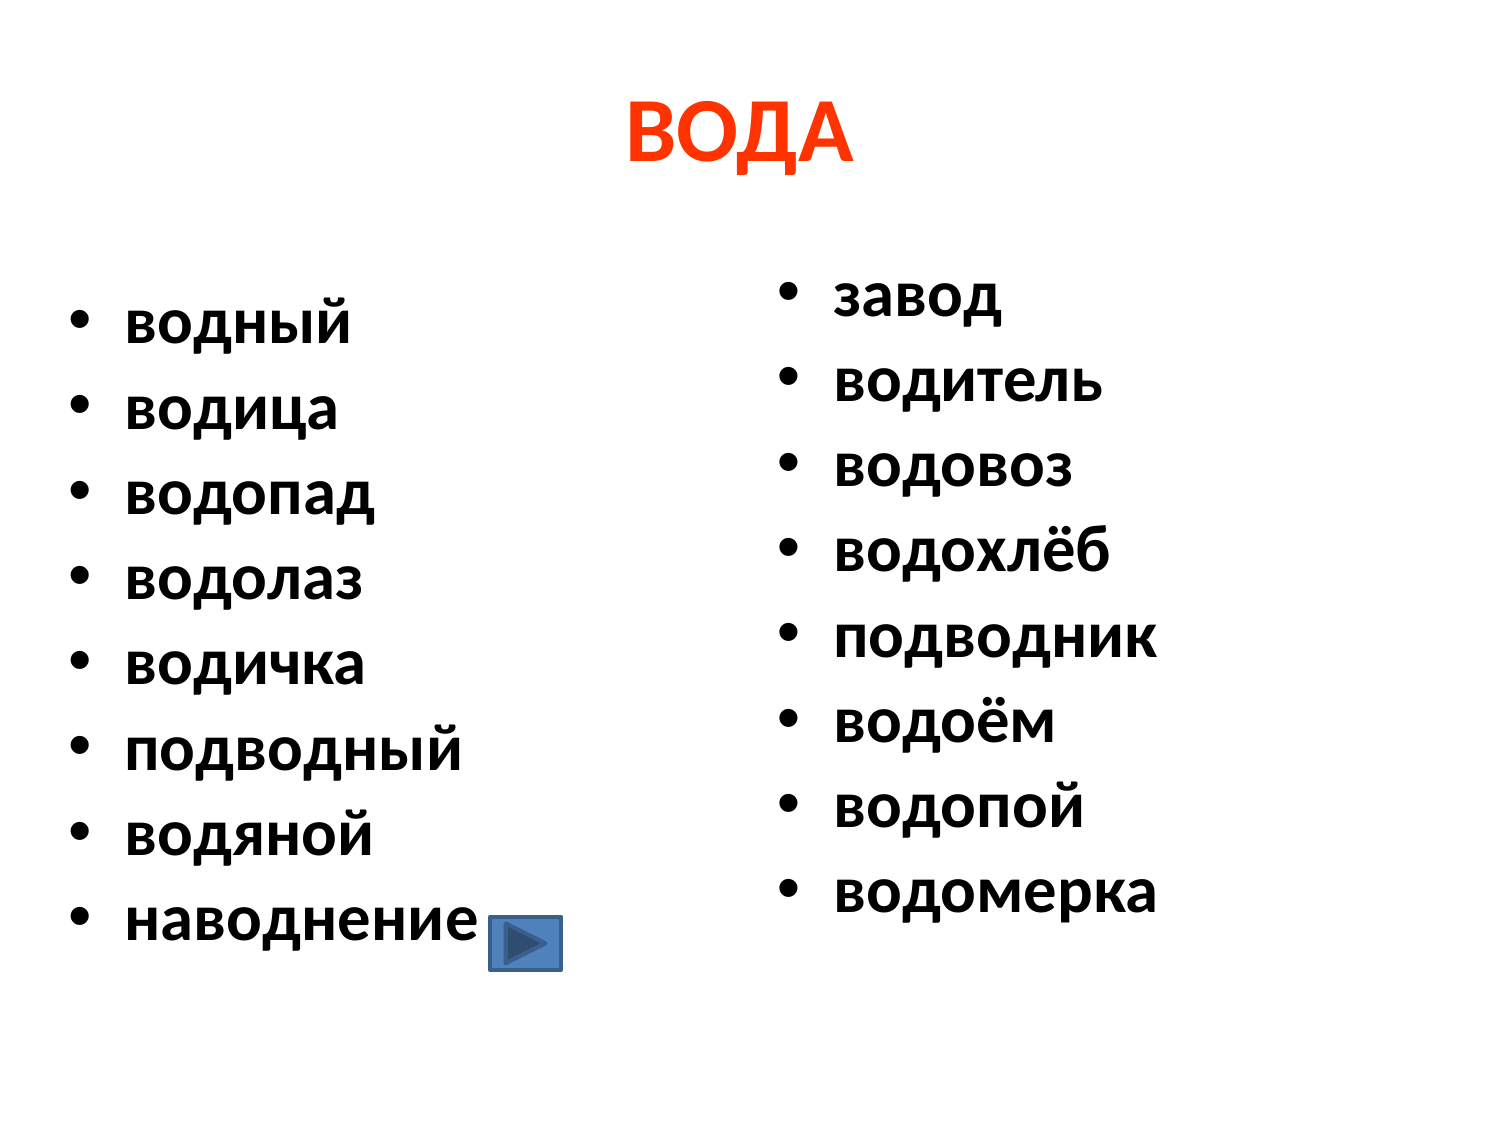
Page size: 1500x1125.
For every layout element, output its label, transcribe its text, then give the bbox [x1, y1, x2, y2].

list завод водитель водовоз водохлёб подводник водоём водопой водомерка [761, 251, 1425, 1125]
text_box [488, 915, 563, 972]
list водный водица водопад водолаз водичка подводный водяной наводнение [53, 278, 716, 1089]
title ВОДА [64, 31, 1415, 218]
